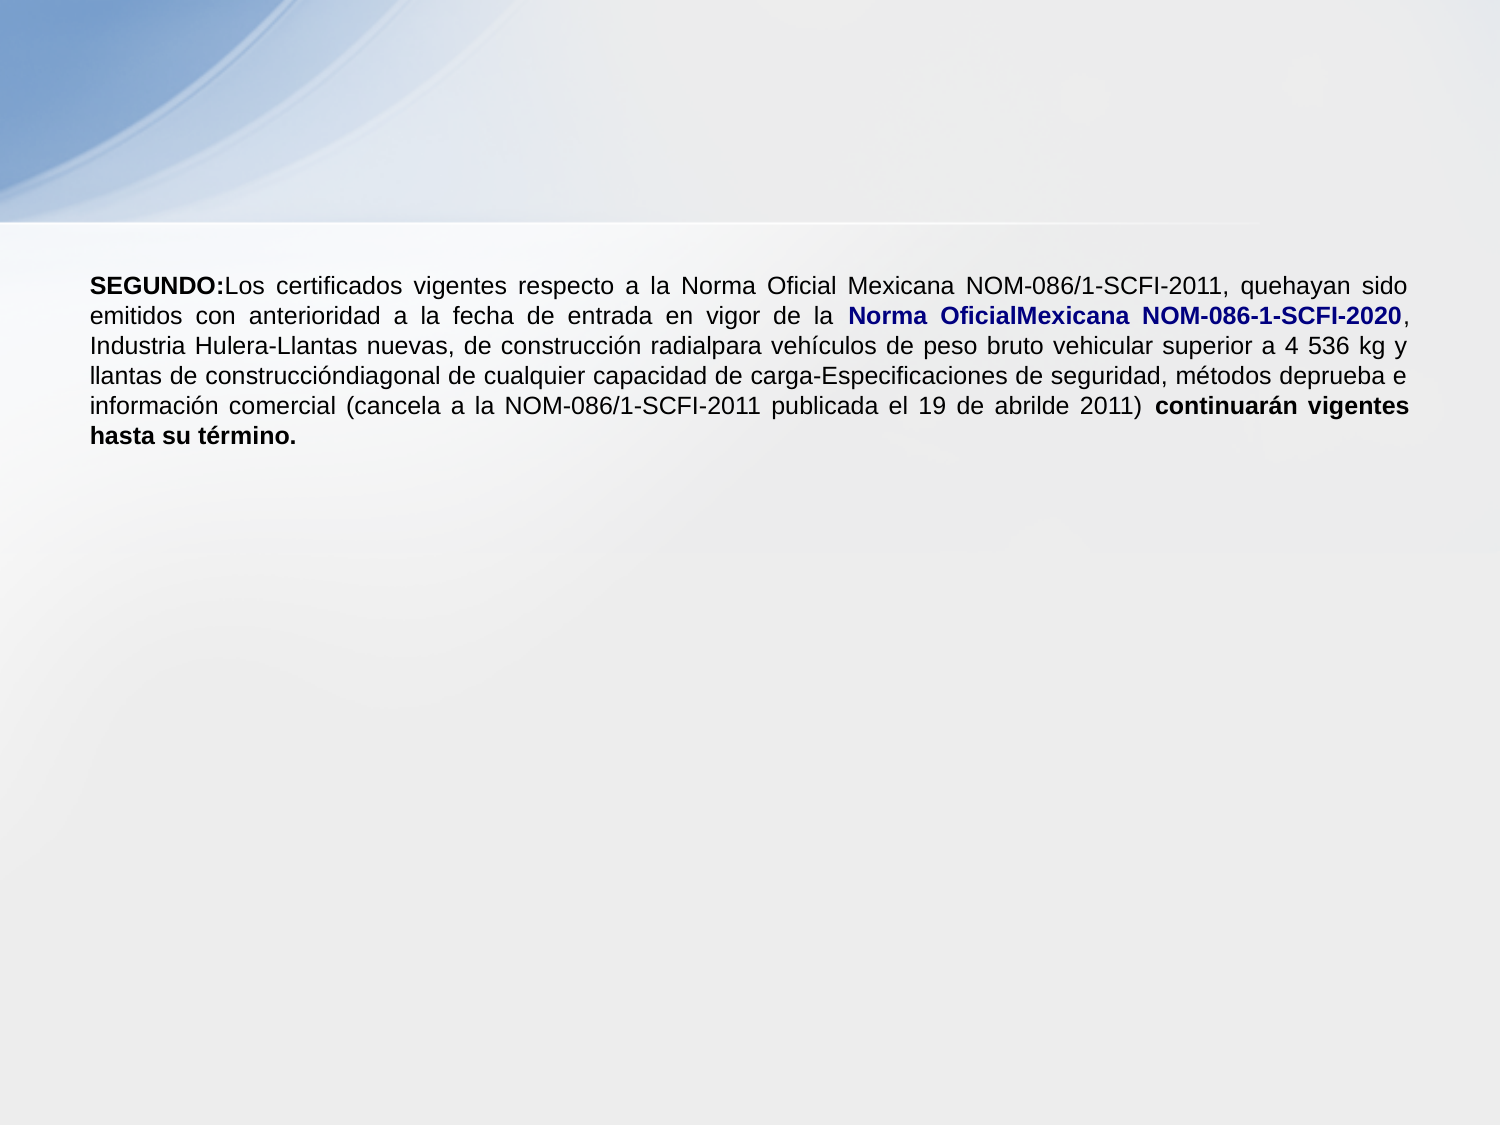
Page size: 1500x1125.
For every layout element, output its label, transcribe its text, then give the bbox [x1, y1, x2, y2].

list SEGUNDO:Los certificados vigentes respecto a la Norma Oficial Mexicana NOM-086/1-SCFI-2011, quehayan sido emitidos con anterioridad a la fecha de entrada en vigor de la Norma OficialMexicana NOM-086-1-SCFI-2020, Industria Hulera-Llantas nuevas, de construcción radialpara vehículos de peso bruto vehicular superior a 4 536 kg y llantas de construccióndiagonal de cualquier capacidad de carga-Especificaciones de seguridad, métodos deprueba e información comercial (cancela a la NOM-086/1-SCFI-2011 publicada el 19 de abrilde 2011) continuarán vigentes hasta su término. [75, 262, 1425, 1005]
picture [0, 0, 1500, 1125]
